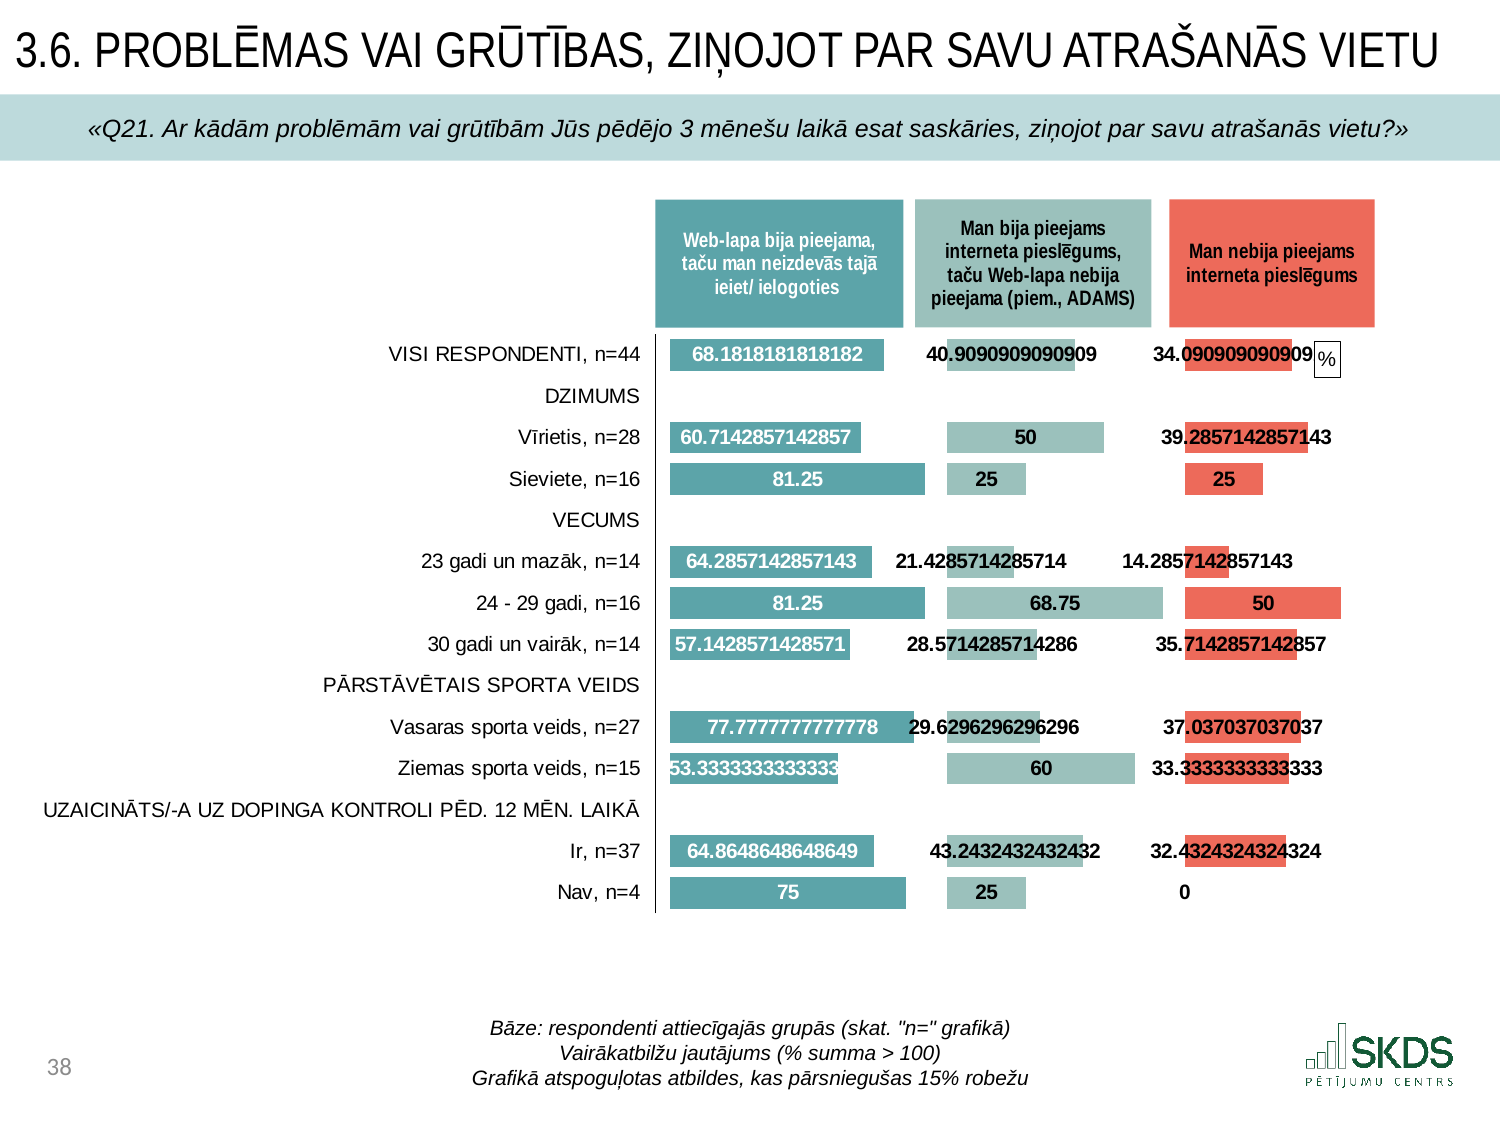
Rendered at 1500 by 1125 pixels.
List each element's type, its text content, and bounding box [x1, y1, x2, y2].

text_box Bāze: respondenti attiecīgajās grupās (skat. "n=" grafikā) Vairākatbilžu jautājums (% summa > 100) Grafikā atspoguļotas atbildes, kas pārsniegušas 15% robežu [0, 1016, 1500, 1088]
chart [29, 198, 1377, 926]
title 3.6. Problēmas vai grūtības, ziņojot par savu atrašanās vietu [0, 0, 1500, 94]
text_box «Q21. Ar kādām problēmām vai grūtībām Jūs pēdējo 3 mēnešu laikā esat saskāries, ziņojot par savu atrašanās vietu?» [0, 94, 1500, 161]
